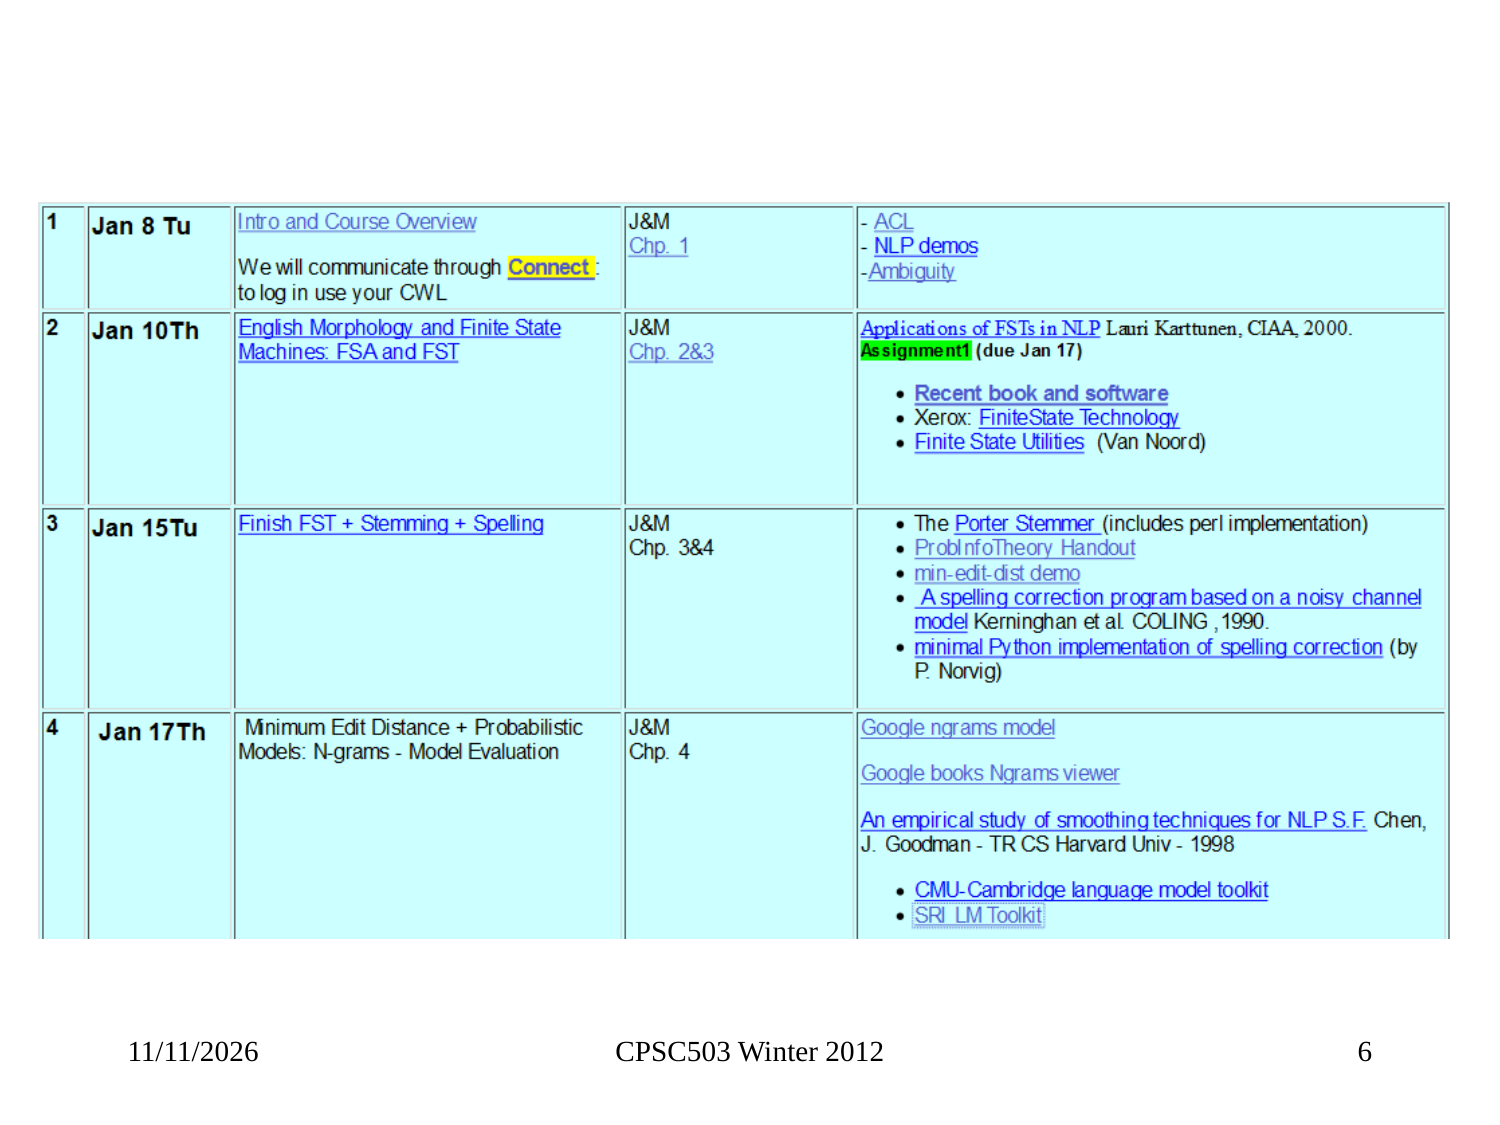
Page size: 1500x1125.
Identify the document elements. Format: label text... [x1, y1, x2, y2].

slide_number 6 [1074, 1024, 1388, 1101]
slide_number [112, 1024, 426, 1101]
picture [0, 201, 1500, 940]
footer CPSC503 Winter 2012 [512, 1024, 988, 1101]
